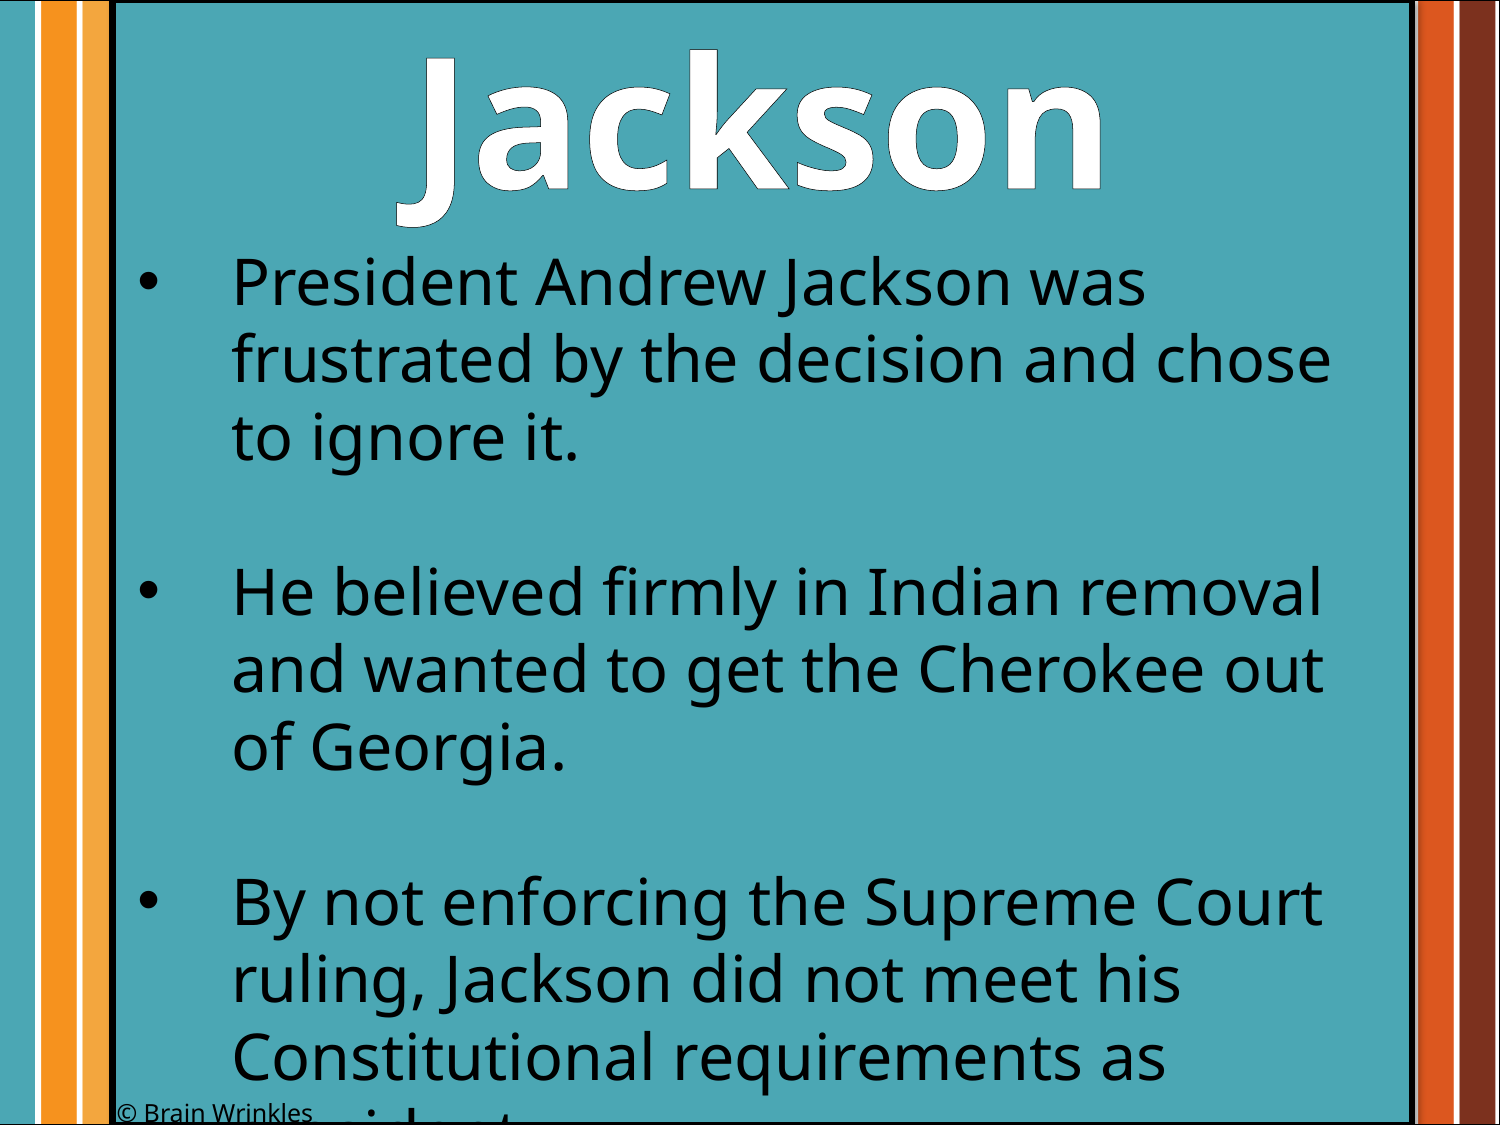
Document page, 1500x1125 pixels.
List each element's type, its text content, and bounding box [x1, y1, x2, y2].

text_box [0, 0, 111, 1125]
text_box © Brain Wrinkles [101, 1090, 538, 1125]
text_box [1420, 0, 1500, 1125]
text_box President Andrew Jackson was frustrated by the decision and chose to ignore it. He believed firmly in Indian removal and wanted to get the Cherokee out of Georgia. By not enforcing the Supreme Court ruling, Jackson did not meet his Constitutional requirements as president. [122, 233, 1402, 1125]
text_box Jackson [398, 0, 1126, 232]
text_box [111, 0, 1413, 1125]
